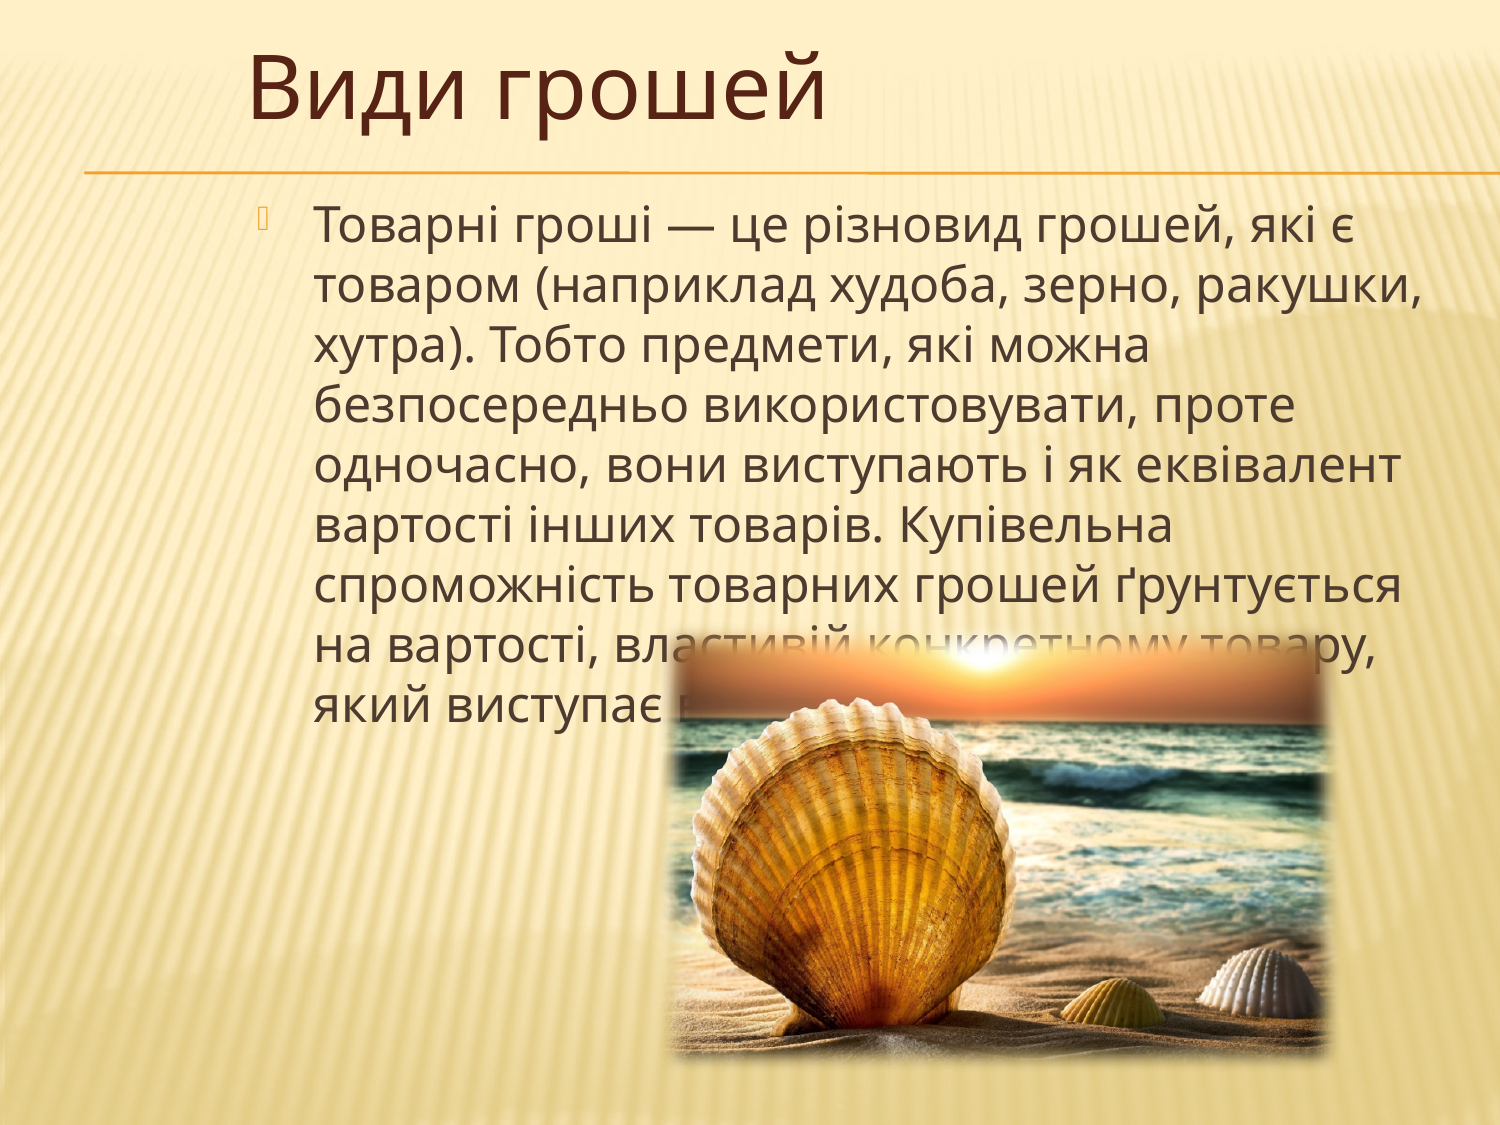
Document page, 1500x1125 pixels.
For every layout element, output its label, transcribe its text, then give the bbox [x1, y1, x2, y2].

list Товарні гроші — це різновид грошей, які є товаром (наприклад худоба, зерно, ракушки, хутра). Тобто предмети, які можна безпосередньо використовувати, проте одночасно, вони виступають і як еквівалент вартості інших товарів. Купівельна спроможність товарних грошей ґрунтується на вартості, властивій конкретному товару, який виступає в ролі грошей. [241, 184, 1473, 973]
text_box Види грошей [230, 18, 1461, 148]
picture [655, 620, 1343, 1073]
